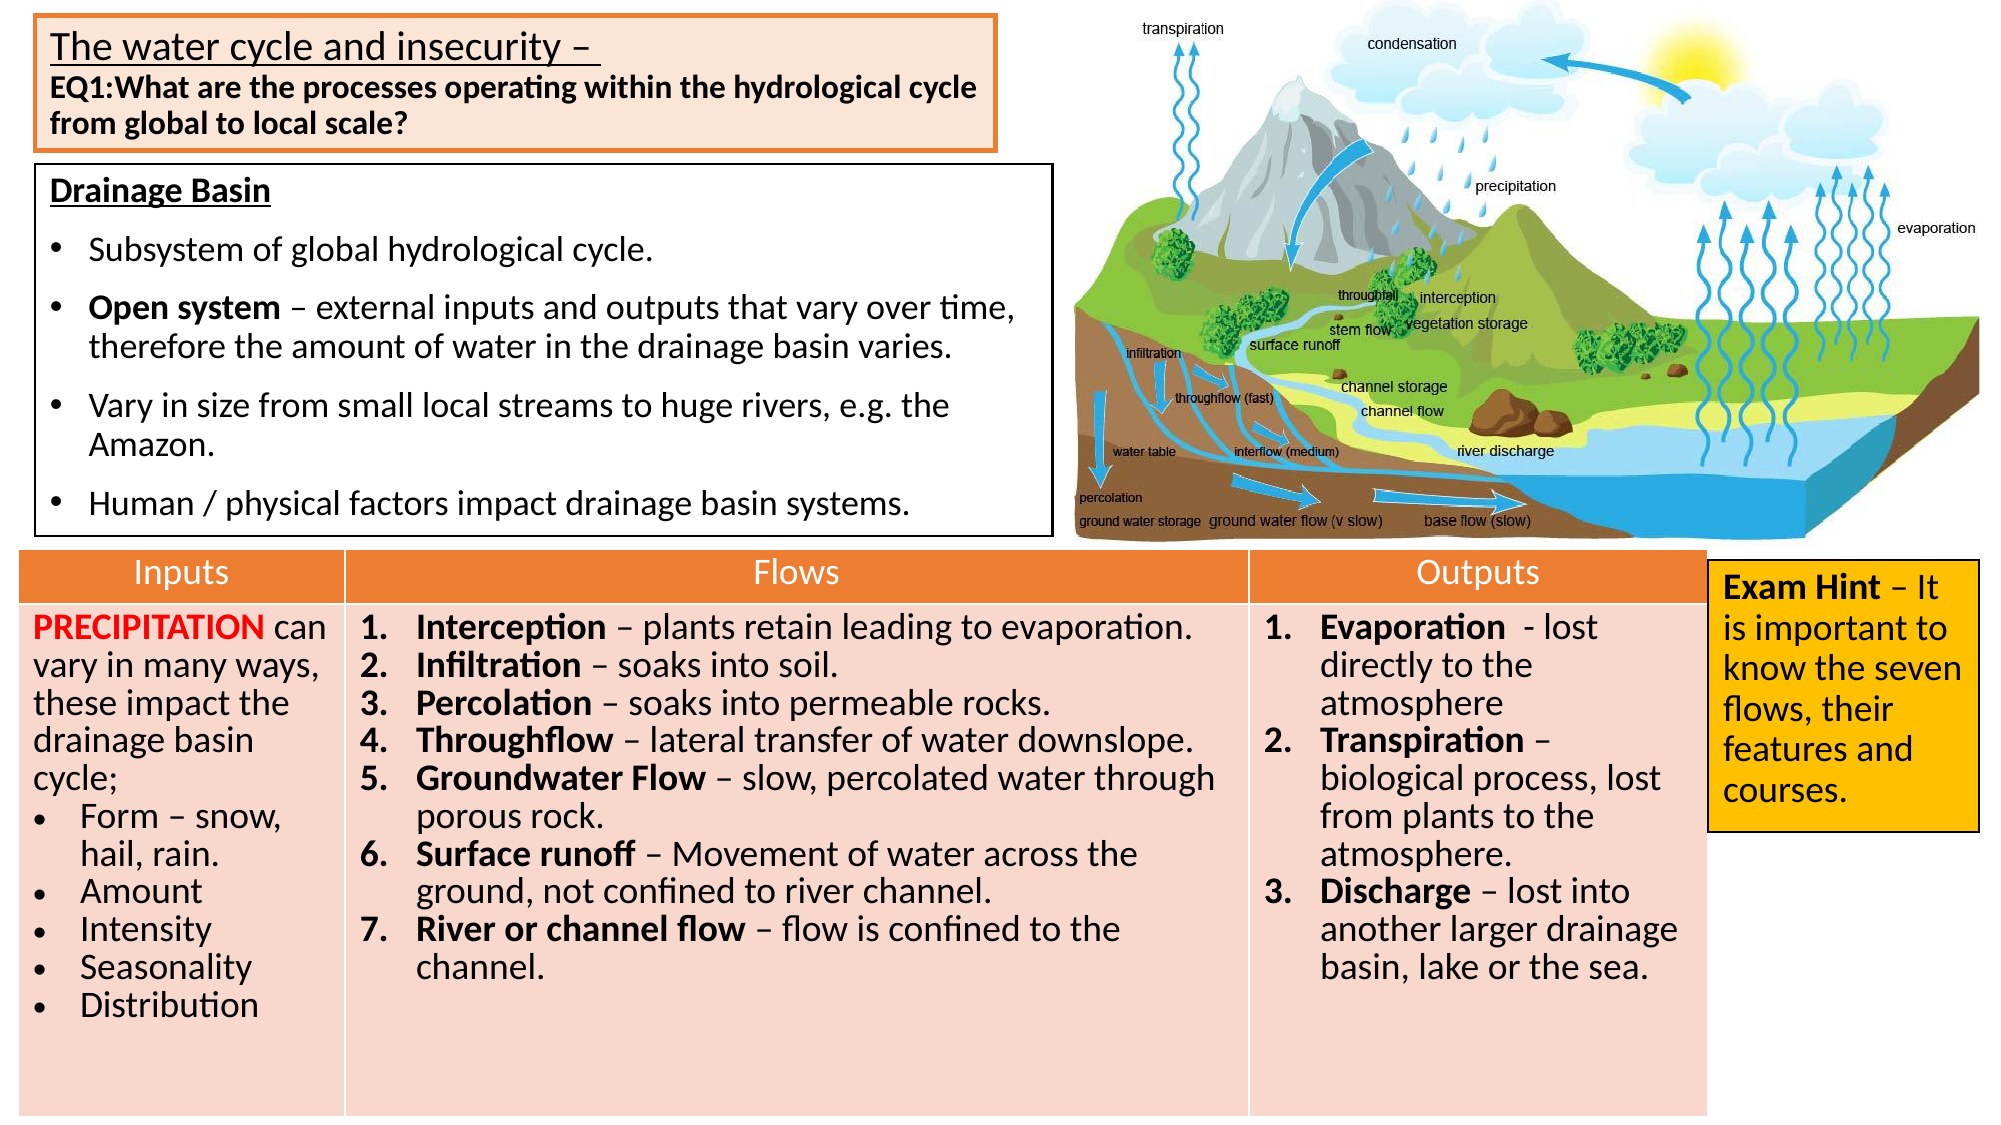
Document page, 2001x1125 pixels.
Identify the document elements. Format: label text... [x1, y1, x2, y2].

text_box Exam Hint – It is important to know the seven flows, their features and courses. [1707, 559, 1980, 833]
table_header Outputs [1250, 550, 1707, 603]
picture [1073, 0, 1980, 547]
text_box Drainage Basin Subsystem of global hydrological cycle. Open system – external inputs and outputs that vary over time, therefore the amount of water in the drainage basin varies. Vary in size from small local streams to huge rivers, e.g. the Amazon. Human / physical factors impact drainage basin systems. [34, 163, 1054, 537]
table_cell Evaporation - lost directly to the atmosphere Transpiration – biological process, lost from plants to the atmosphere. Discharge – lost into another larger drainage basin, lake or the sea. [1250, 605, 1707, 1116]
table_header Inputs [19, 550, 344, 603]
table_header Flows [346, 550, 1248, 603]
title The water cycle and insecurity – EQ1:What are the processes operating within the hydrological cycle from global to local scale? [34, 15, 997, 152]
table_cell PRECIPITATION can vary in many ways, these impact the drainage basin cycle; Form – snow, hail, rain. Amount Intensity Seasonality Distribution [19, 605, 344, 1116]
table_cell Interception – plants retain leading to evaporation. Infiltration – soaks into soil. Percolation – soaks into permeable rocks. Throughflow – lateral transfer of water downslope. Groundwater Flow – slow, percolated water through porous rock. Surface runoff – Movement of water across the ground, not confined to river channel. River or channel flow – flow is confined to the channel. [346, 605, 1248, 1116]
